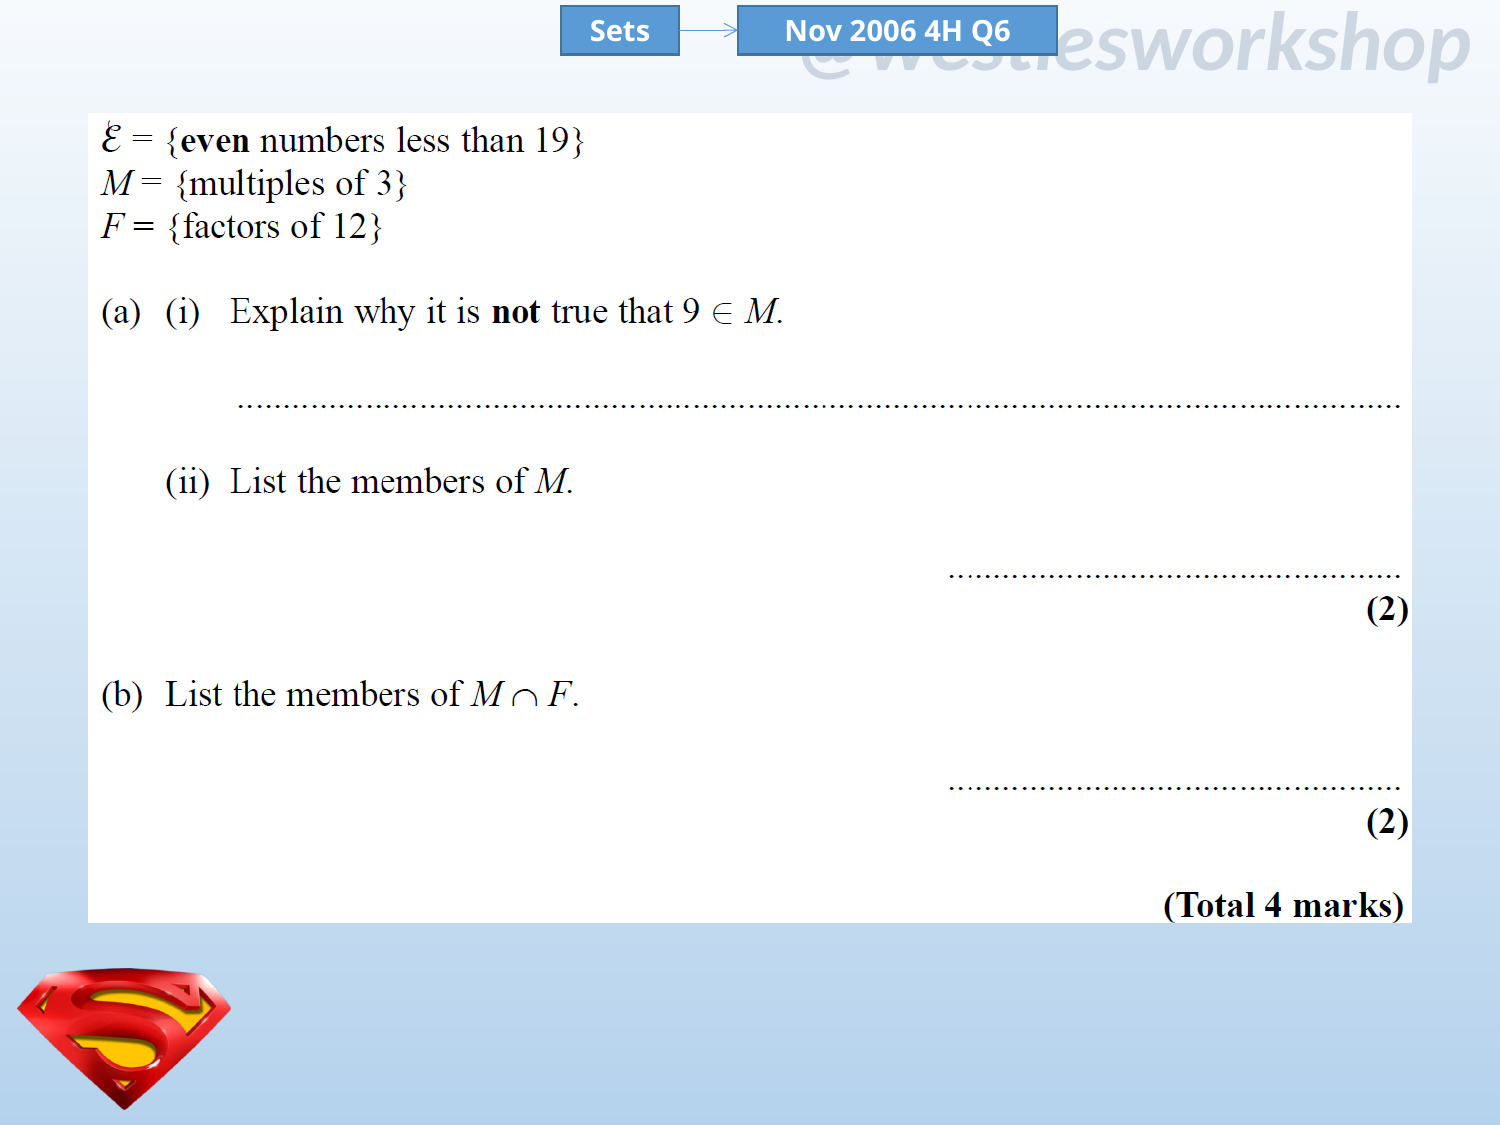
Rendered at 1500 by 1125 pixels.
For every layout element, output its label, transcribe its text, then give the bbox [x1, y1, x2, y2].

text_box Nov 2006 4H Q6 [737, 5, 1058, 56]
text_box Sets [560, 5, 680, 56]
picture [88, 113, 1412, 923]
picture [17, 968, 231, 1110]
